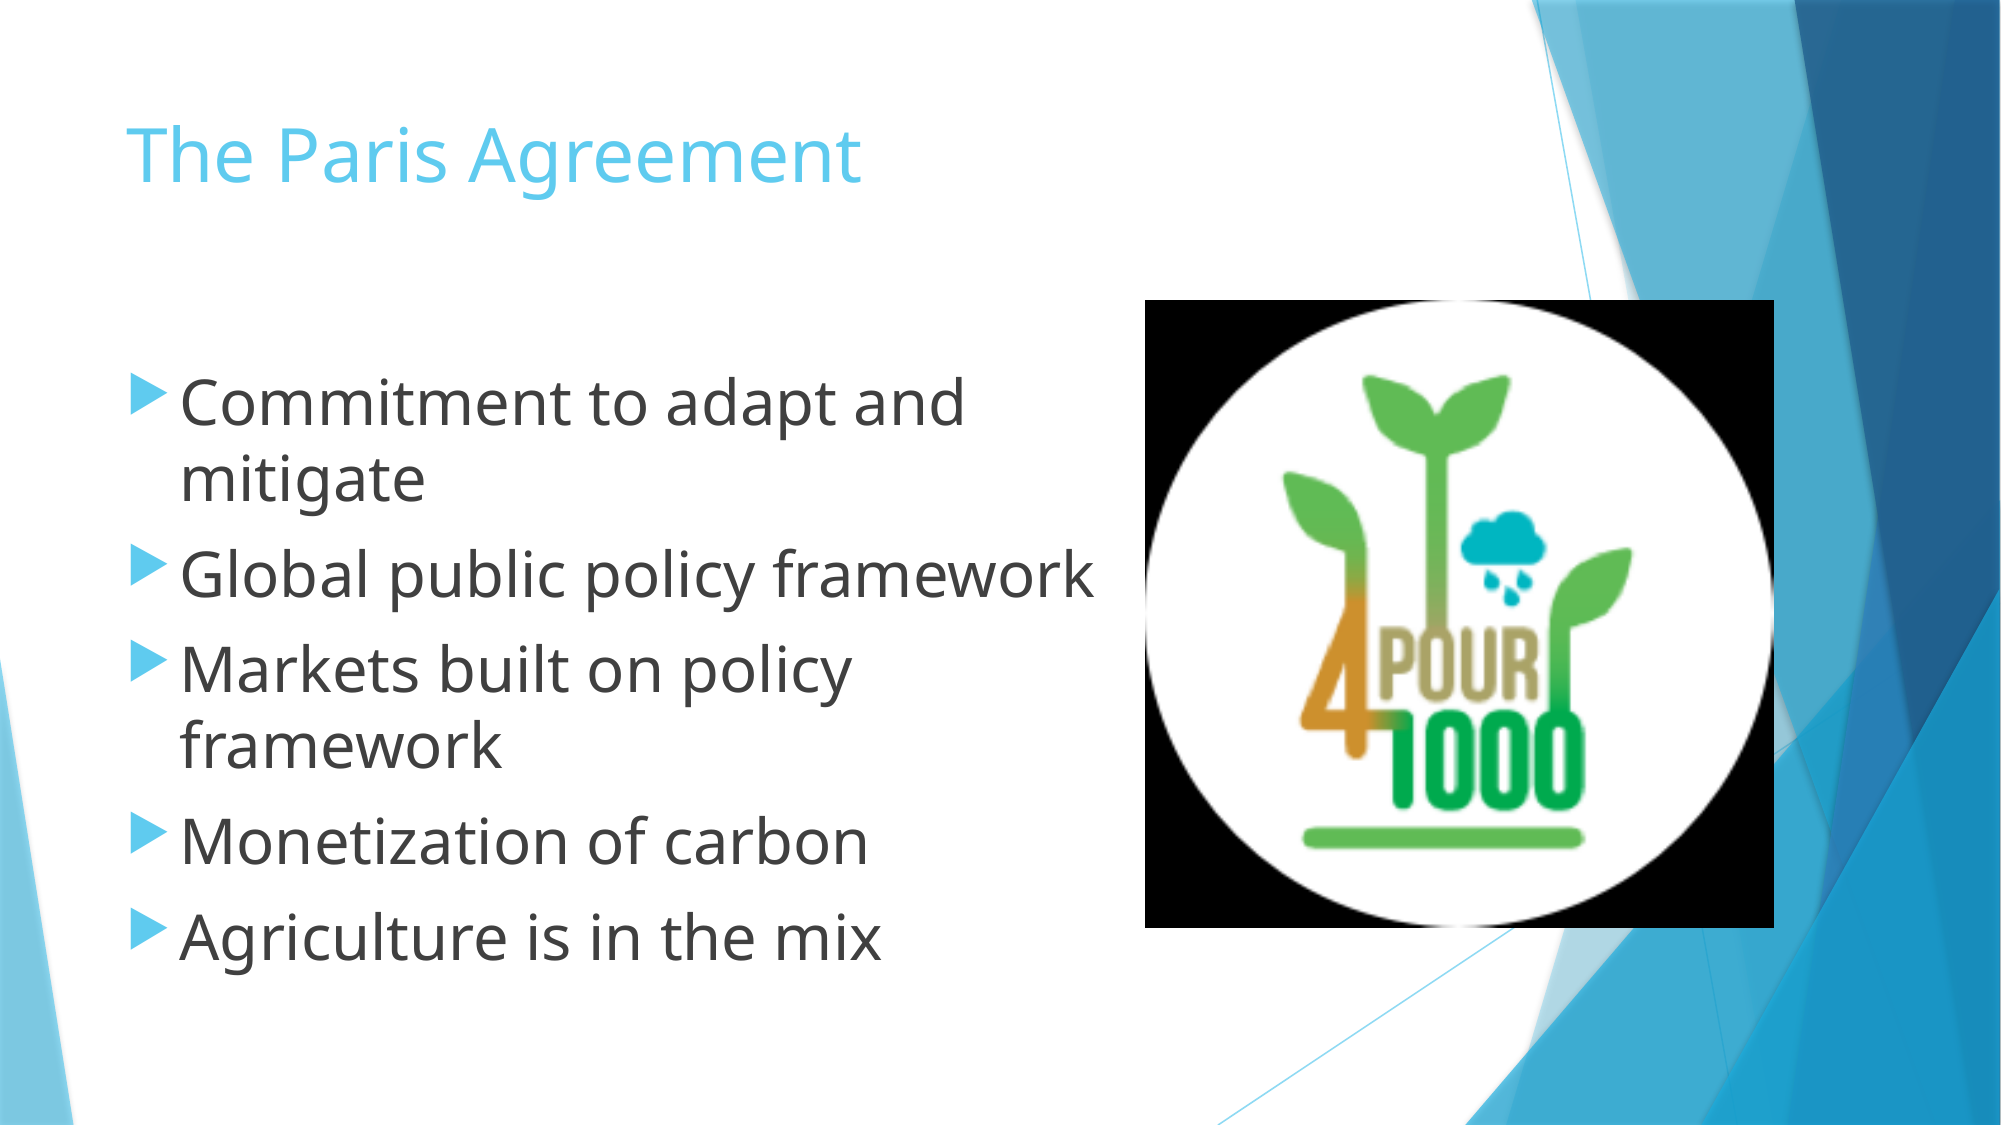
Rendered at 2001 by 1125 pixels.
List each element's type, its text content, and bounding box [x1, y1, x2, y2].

title The Paris Agreement [111, 99, 1522, 317]
picture [1145, 299, 1775, 929]
list Commitment to adapt and mitigate Global public policy framework Markets built on policy framework Monetization of carbon Agriculture is in the mix [111, 354, 1146, 992]
